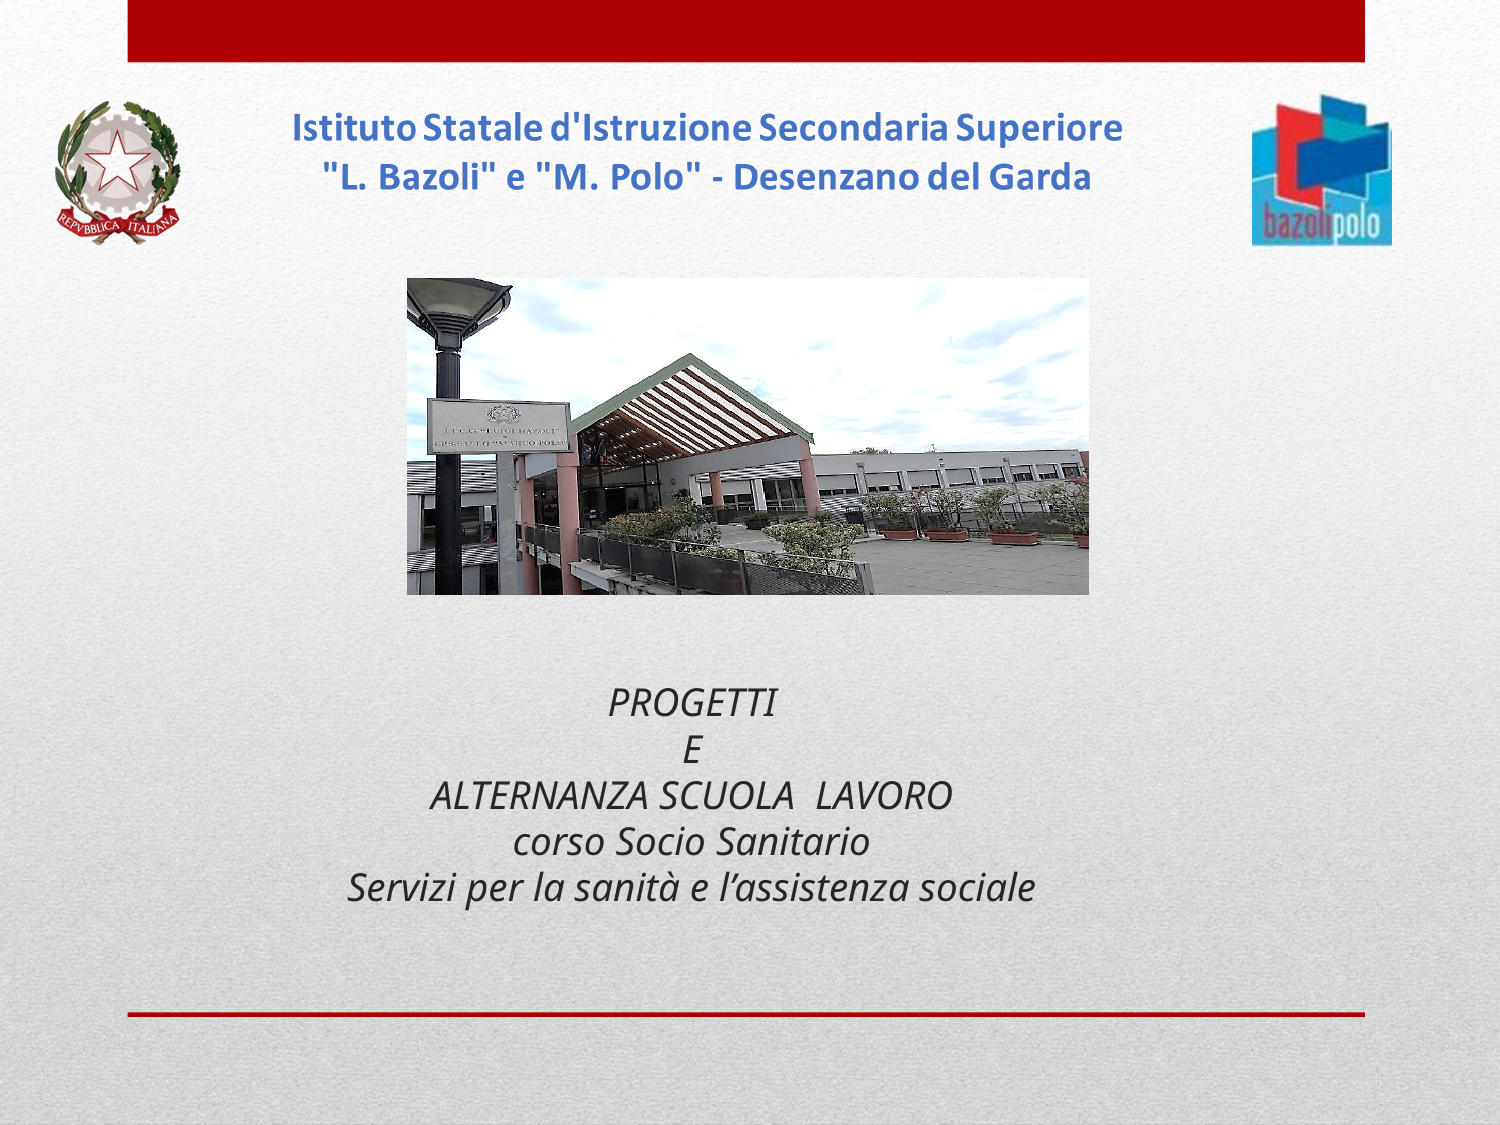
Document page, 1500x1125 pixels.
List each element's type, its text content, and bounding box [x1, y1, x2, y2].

title PROGETTI E ALTERNANZA SCUOLA LAVORO corso Socio Sanitario Servizi per la sanità e l’assistenza sociale [135, 621, 1249, 917]
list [406, 278, 1090, 596]
picture [49, 88, 1393, 252]
